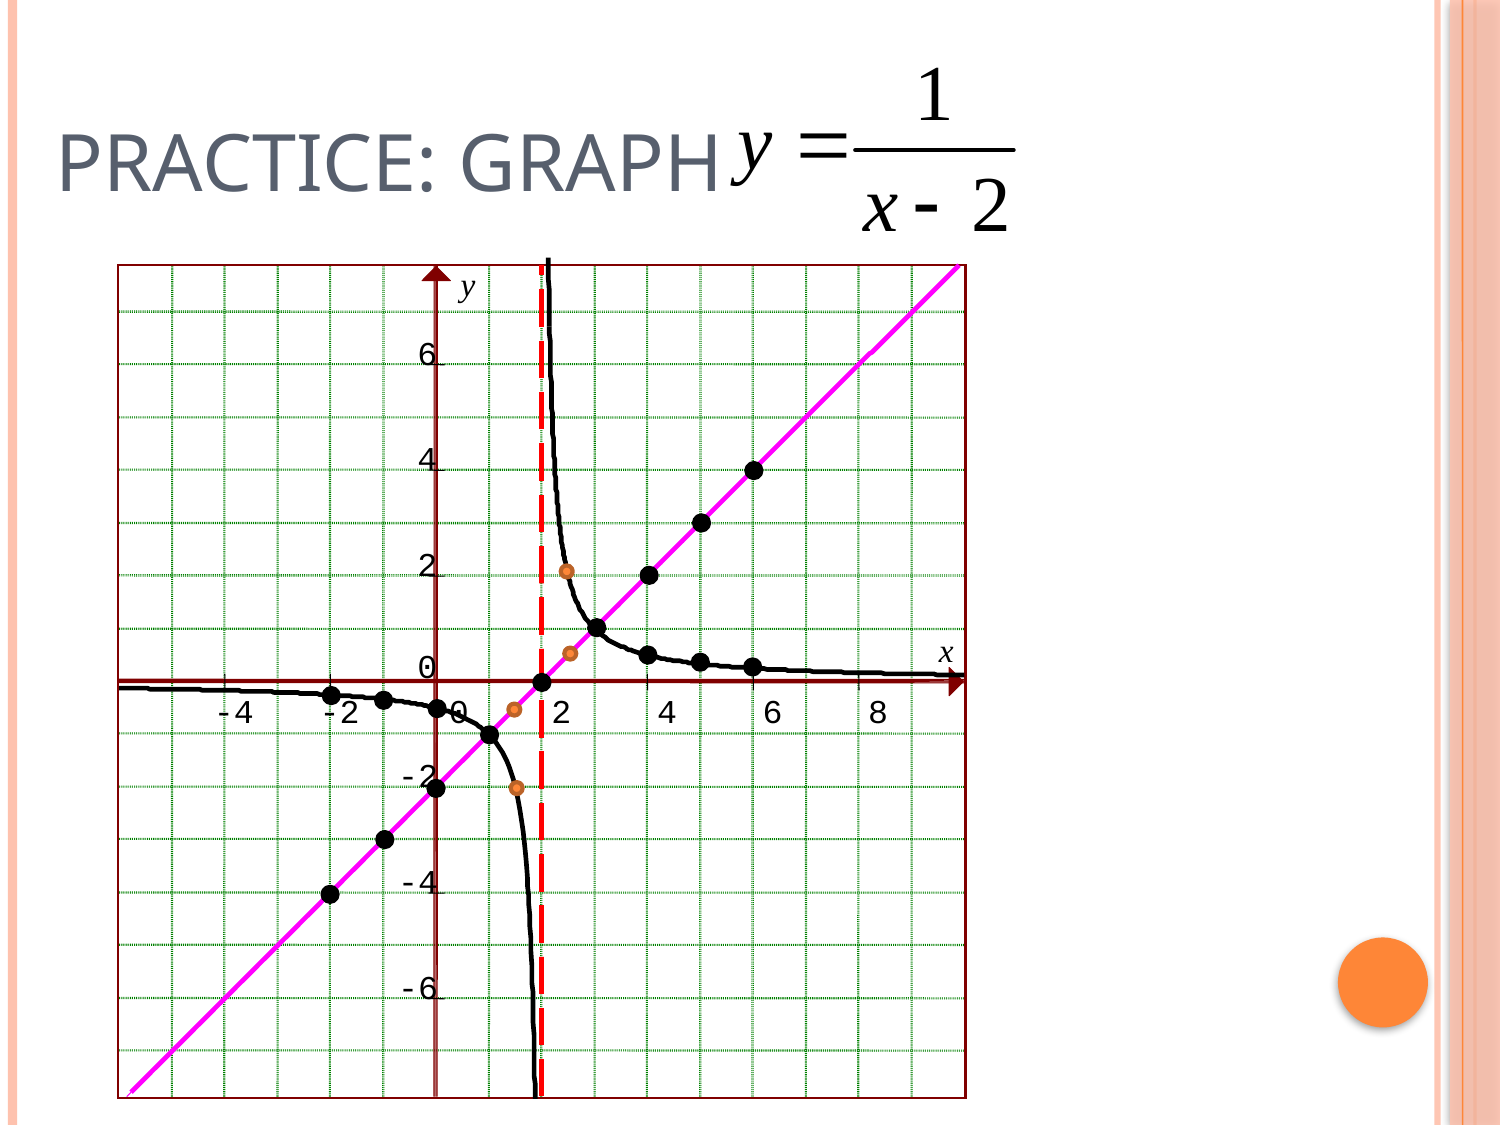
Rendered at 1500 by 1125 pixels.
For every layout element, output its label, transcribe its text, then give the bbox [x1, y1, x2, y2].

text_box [116, 262, 968, 1100]
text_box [726, 54, 1019, 239]
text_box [547, 257, 965, 676]
title Practice: Graph [41, 27, 1338, 215]
